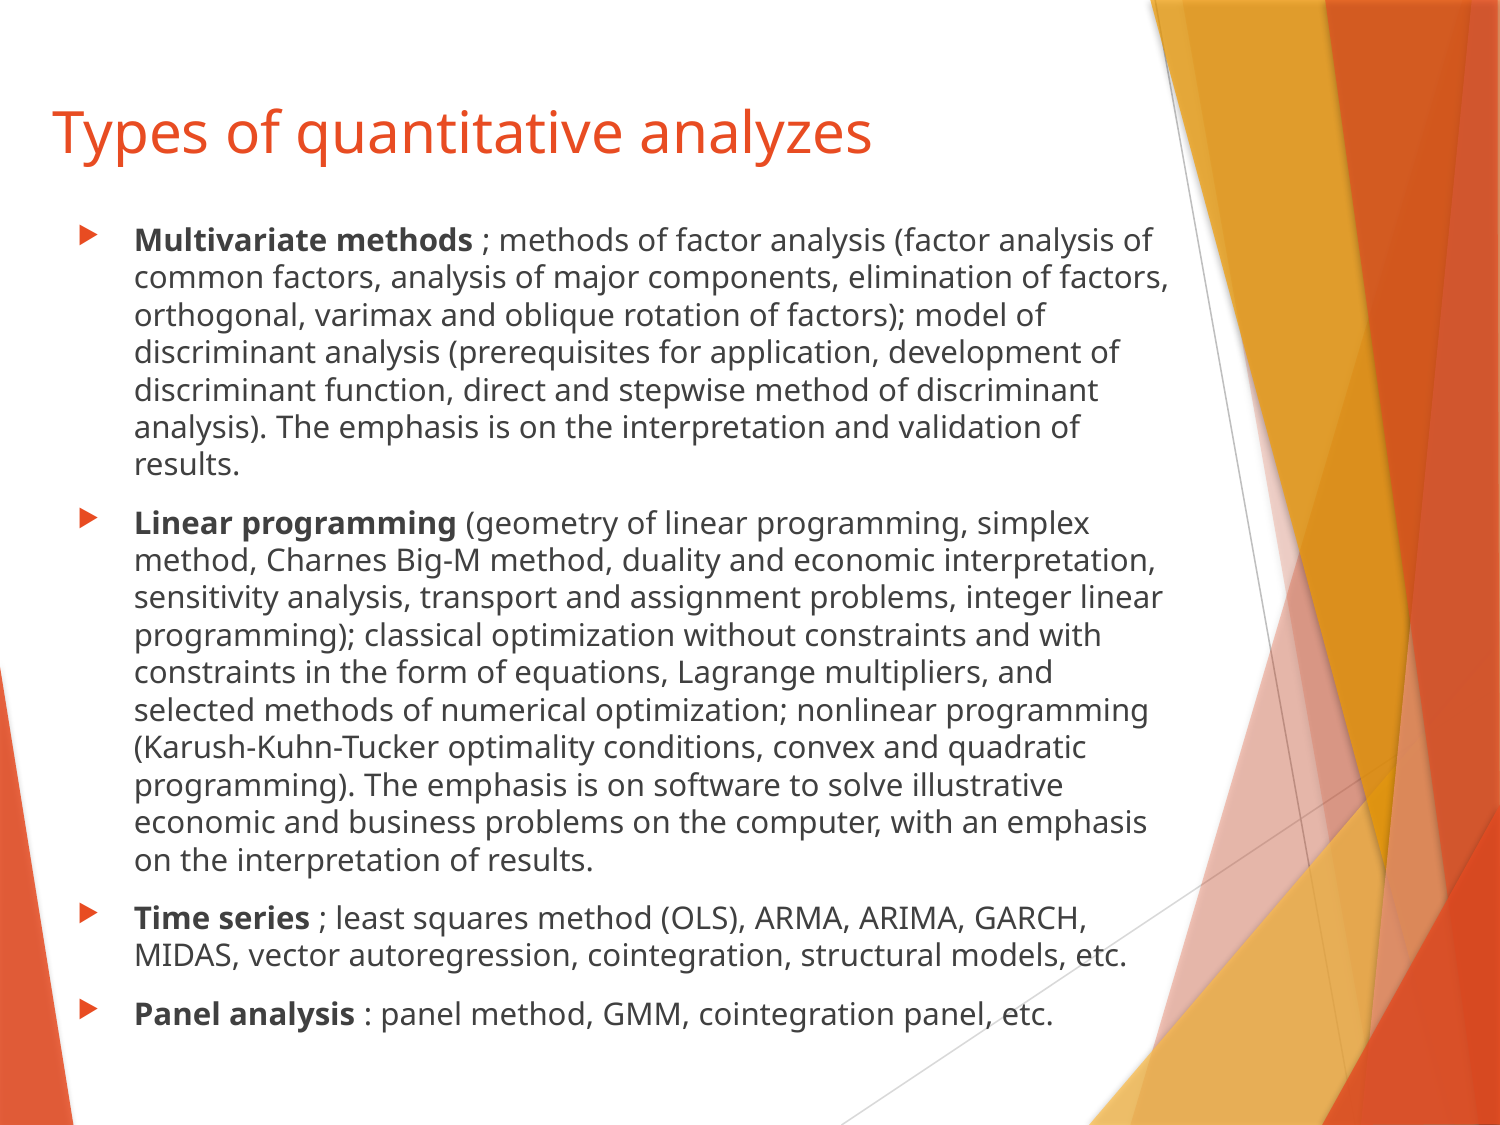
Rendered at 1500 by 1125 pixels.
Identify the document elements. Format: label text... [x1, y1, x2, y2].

title Types of quantitative analyzes [37, 87, 1176, 230]
list Multivariate methods ; methods of factor analysis (factor analysis of common factors, analysis of major components, elimination of factors, orthogonal, varimax and oblique rotation of factors); model of discriminant analysis (prerequisites for application, development of discriminant function, direct and stepwise method of discriminant analysis). The emphasis is on the interpretation and validation of results. Linear programming (geometry of linear programming, simplex method, Charnes Big-M method, duality and economic interpretation, sensitivity analysis, transport and assignment problems, integer linear programming); classical optimization without constraints and with constraints in the form of equations, Lagrange multipliers, and selected methods of numerical optimization; nonlinear programming (Karush-Kuhn-Tucker optimality conditions, convex and quadratic programming). The emphasis is on software to solve illustrative economic and business problems on the computer, with an emphasis on the interpretation of results. Time series ; least squares method (OLS), ARMA, ARIMA, GARCH, MIDAS, vector autoregression, cointegration, structural models, etc. Panel analysis : panel method, GMM, cointegration panel, etc. [62, 212, 1201, 1067]
